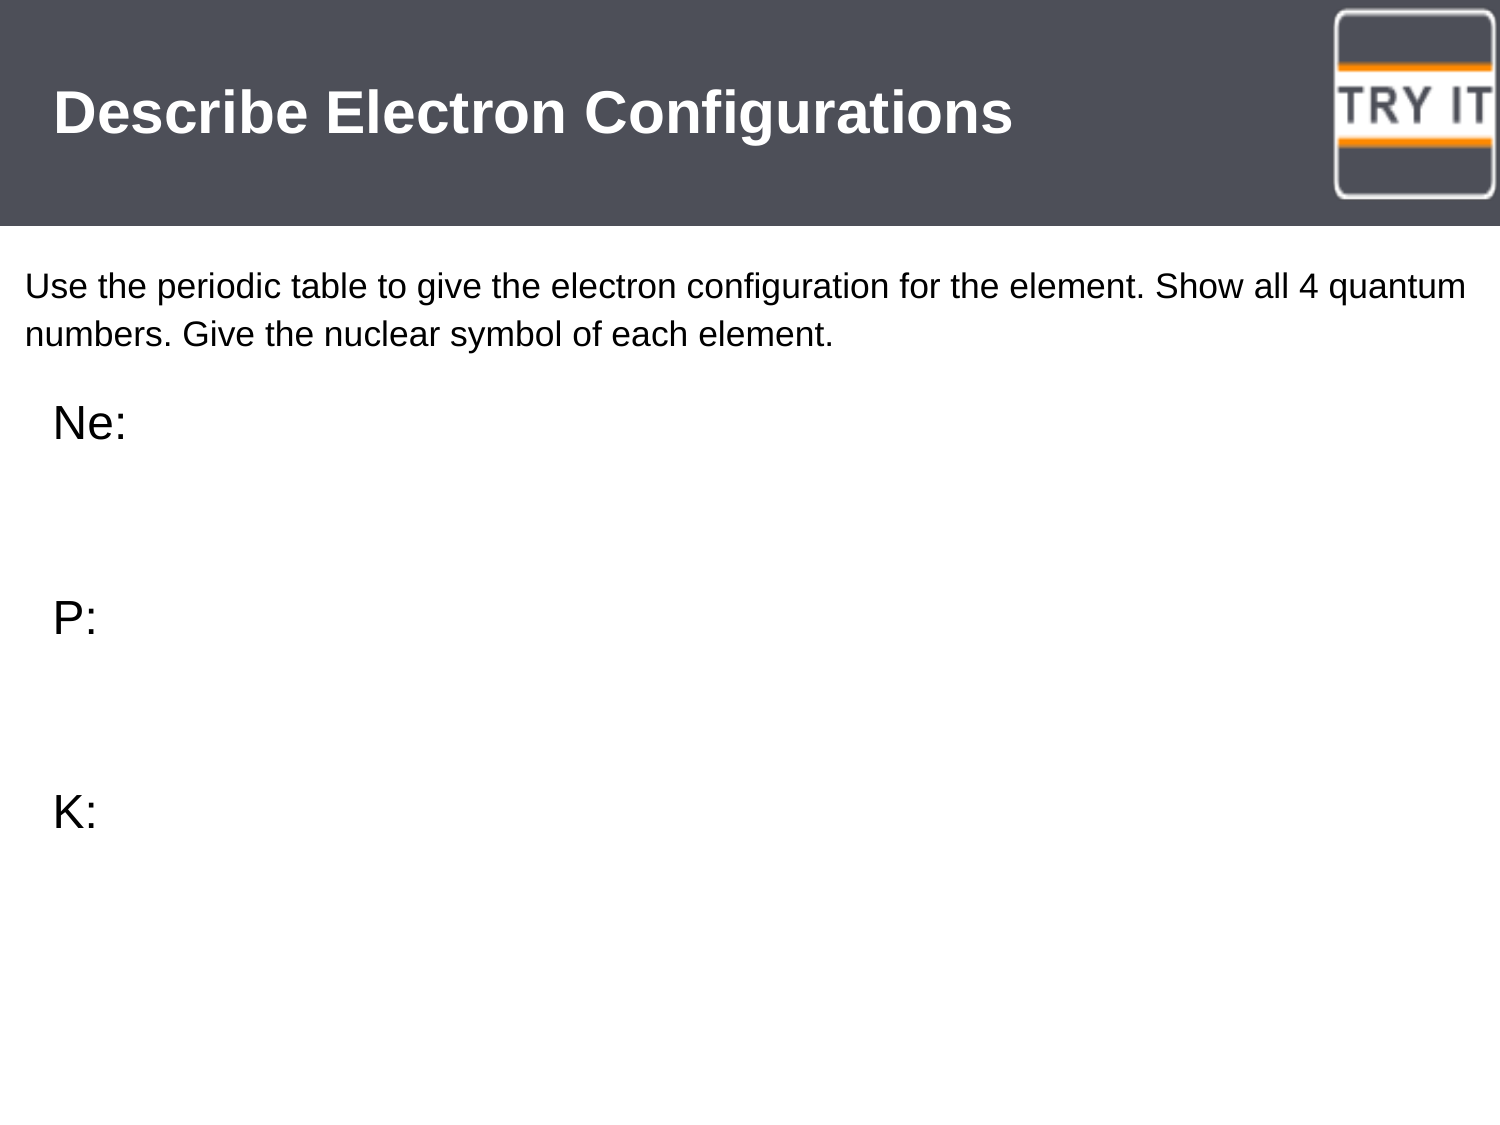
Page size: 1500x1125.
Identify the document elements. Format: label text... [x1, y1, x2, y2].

title Describe Electron Configurations [0, 0, 1500, 226]
list Use the periodic table to give the electron configuration for the element. Show all 4 quantum numbers. Give the nuclear symbol of each element. [24, 225, 1473, 350]
picture [1331, 5, 1500, 204]
list Ne: P: K: [52, 384, 1450, 1000]
